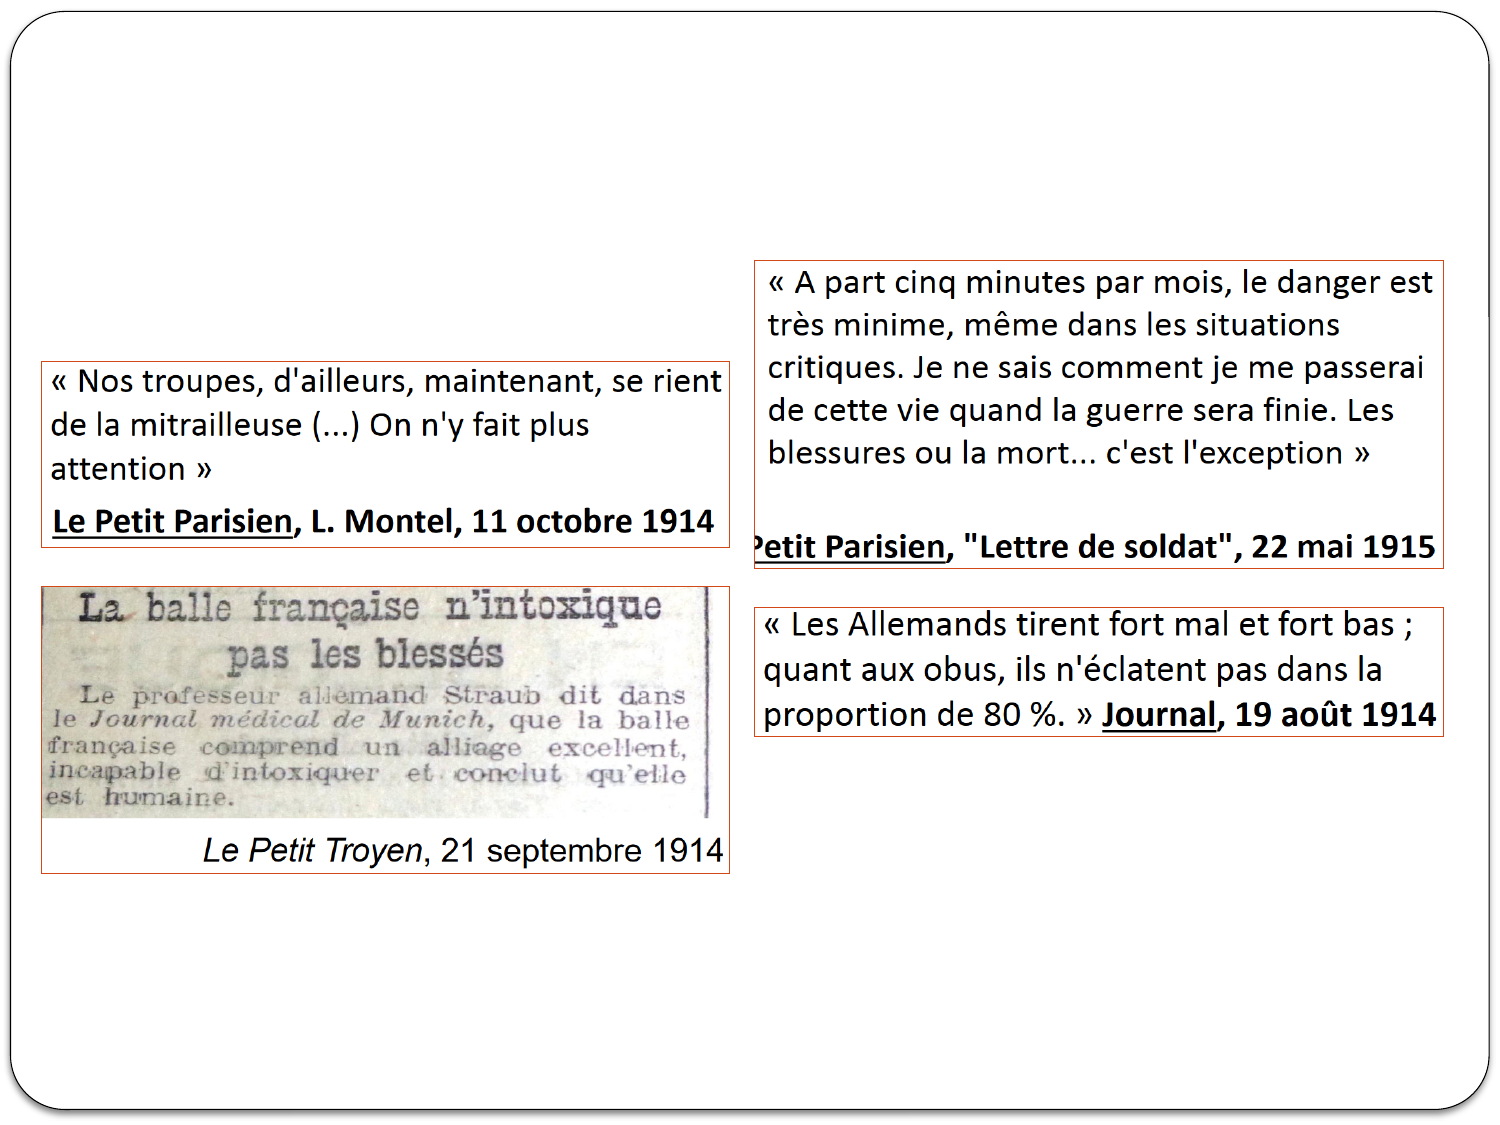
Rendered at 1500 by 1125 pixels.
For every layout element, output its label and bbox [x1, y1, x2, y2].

picture [754, 607, 1444, 737]
picture [40, 361, 730, 548]
picture [754, 260, 1444, 569]
picture [40, 585, 730, 874]
